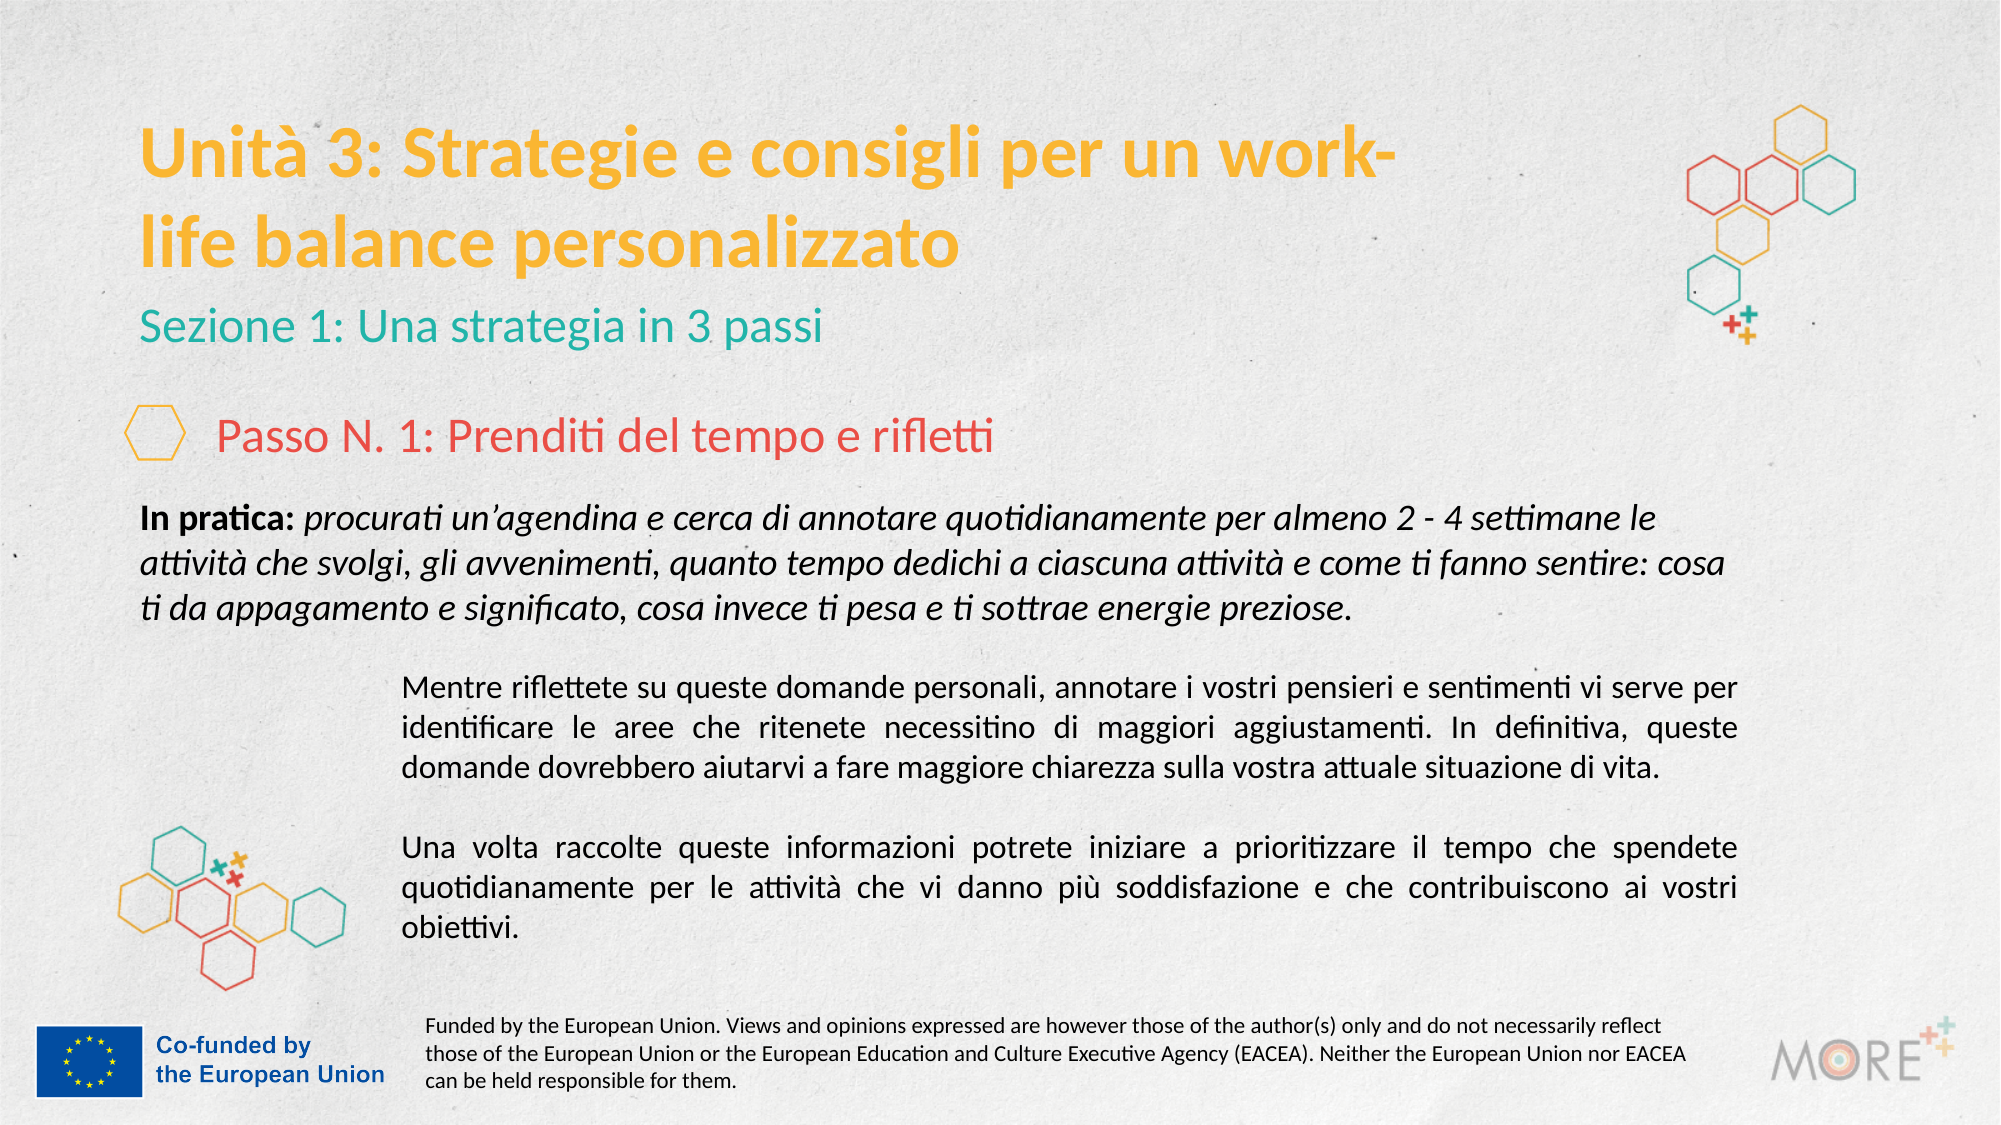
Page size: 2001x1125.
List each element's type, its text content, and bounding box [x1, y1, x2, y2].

text_box Unità 3: Strategie e consigli per un work-life balance personalizzato [125, 95, 1472, 380]
text_box Funded by the European Union. Views and opinions expressed are however those of the author(s) only and do not necessarily reflect those of the European Union or the European Education and Culture Executive Agency (EACEA). Neither the European Union nor EACEA can be held responsible for them. [411, 1043, 1707, 1101]
text_box [123, 404, 187, 461]
text_box Mentre riflettete su queste domande personali, annotare i vostri pensieri e sentimenti vi serve per identificare le aree che ritenete necessitino di maggiori aggiustamenti. In definitiva, queste domande dovrebbero aiutarvi a fare maggiore chiarezza sulla vostra attuale situazione di vita. Una volta raccolte queste informazioni potrete iniziare a prioritizzare il tempo che spendete quotidianamente per le attività che vi danno più soddisfazione e che contribuiscono ai vostri obiettivi. [386, 657, 1755, 1043]
picture [0, 0, 2001, 1125]
text_box Sezione 1: Una strategia in 3 passi [125, 284, 1387, 420]
text_box In pratica: procurati un’agendina e cerca di annotare quotidianamente per almeno 2 - 4 settimane le attività che svolgi, gli avvenimenti, quanto tempo dedichi a ciascuna attività e come ti fanno sentire: cosa ti da appagamento e significato, cosa invece ti pesa e ti sottrae energie preziose. [125, 485, 1755, 680]
text_box Passo N. 1: Prenditi del tempo e rifletti [201, 394, 1011, 470]
